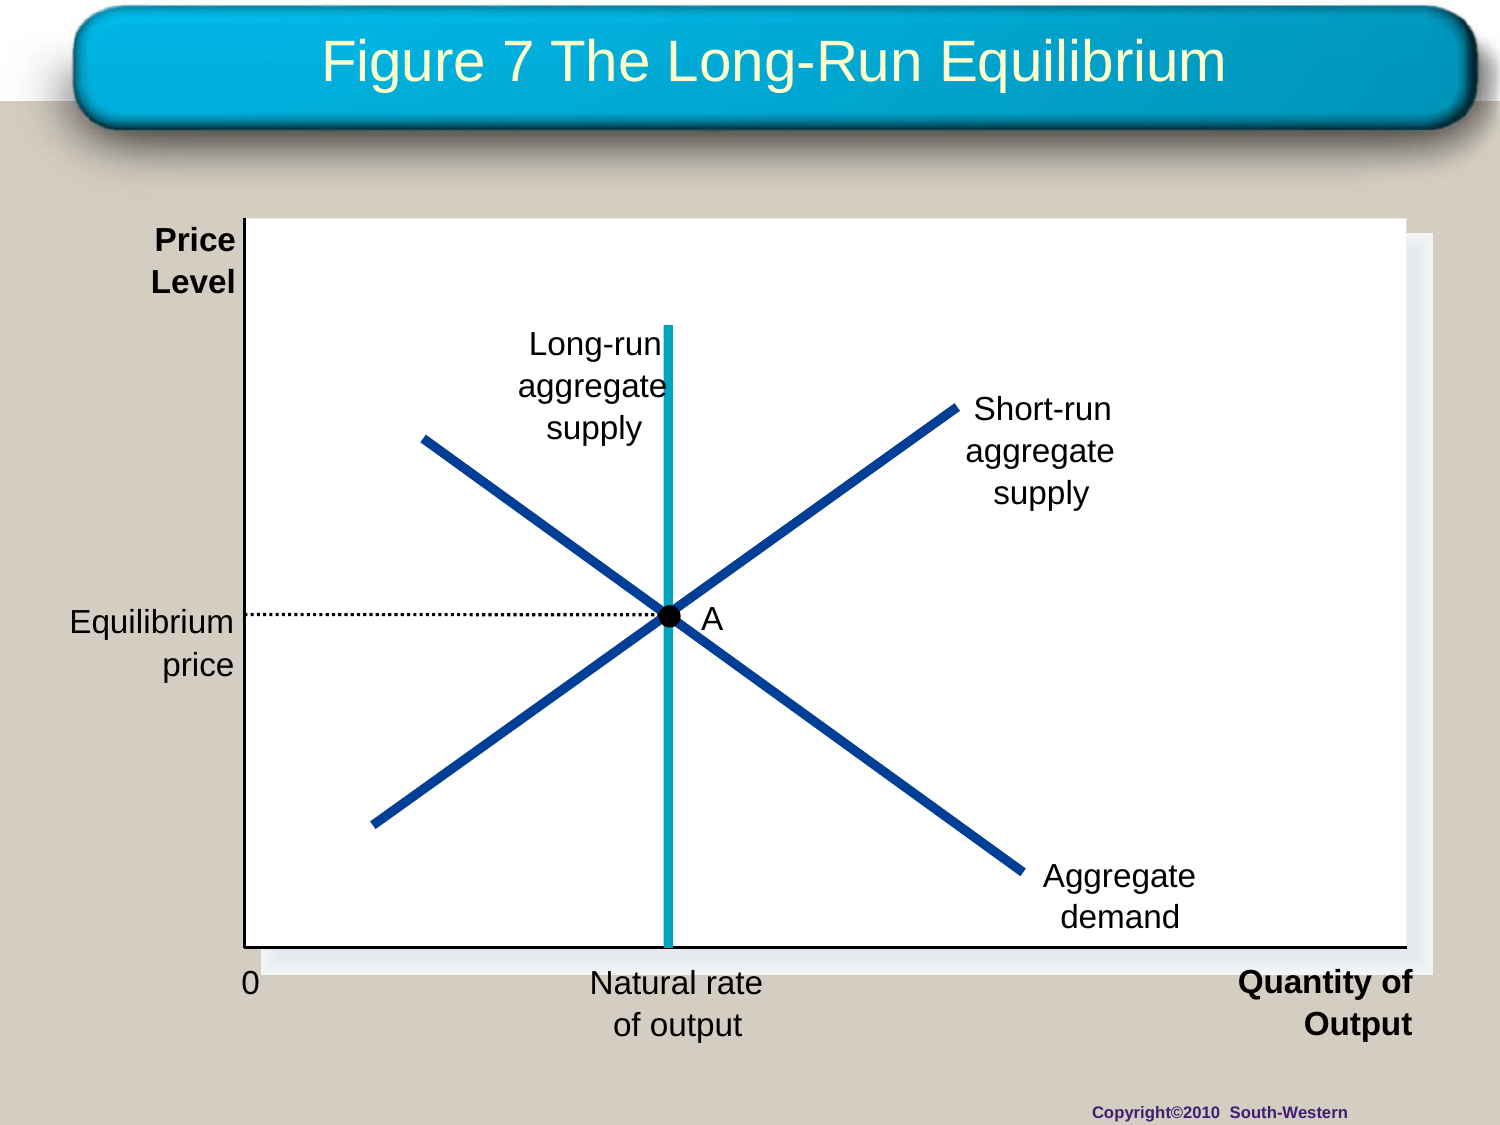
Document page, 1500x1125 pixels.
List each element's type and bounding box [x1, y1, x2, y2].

text_box [372, 696, 417, 826]
text_box [372, 387, 507, 595]
picture [0, 0, 1500, 1125]
text_box [679, 387, 1121, 436]
text_box [512, 322, 674, 436]
text_box [62, 597, 731, 688]
text_box [582, 961, 771, 1049]
text_box [422, 438, 1203, 941]
